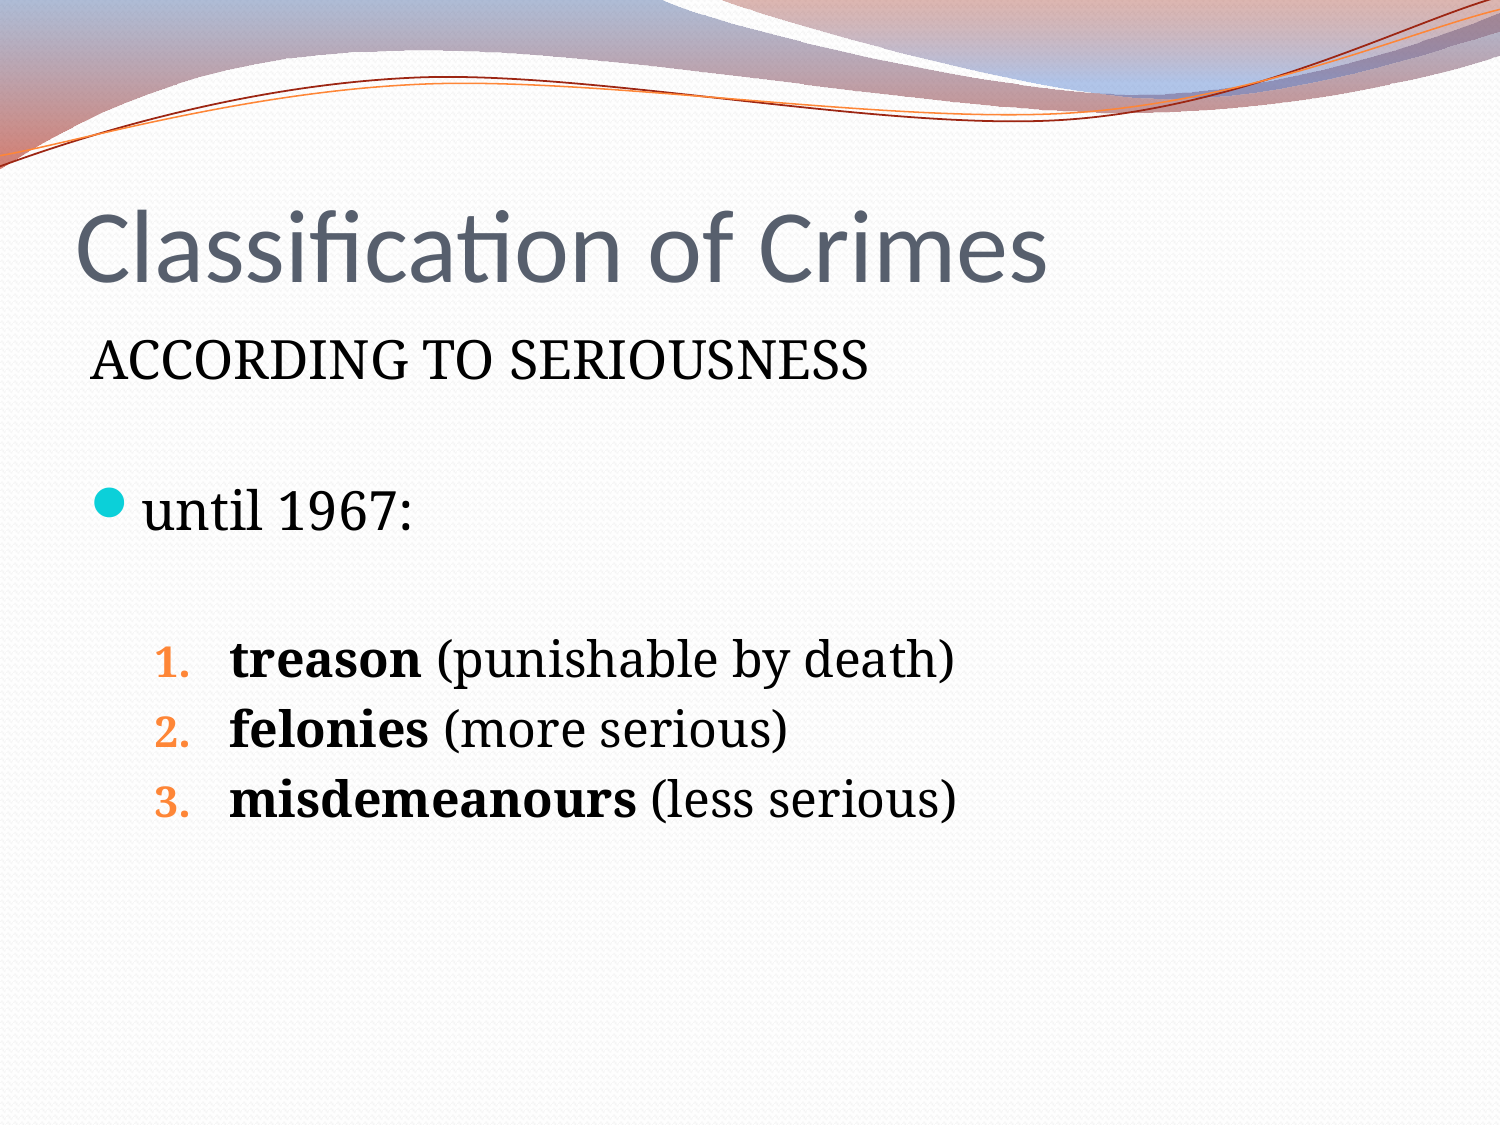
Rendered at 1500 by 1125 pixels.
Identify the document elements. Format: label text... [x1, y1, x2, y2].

title Classification of Crimes [74, 115, 1426, 304]
list ACCORDING TO SERIOUSNESS until 1967: treason (punishable by death) felonies (more serious) misdemeanours (less serious) [74, 317, 1426, 1038]
